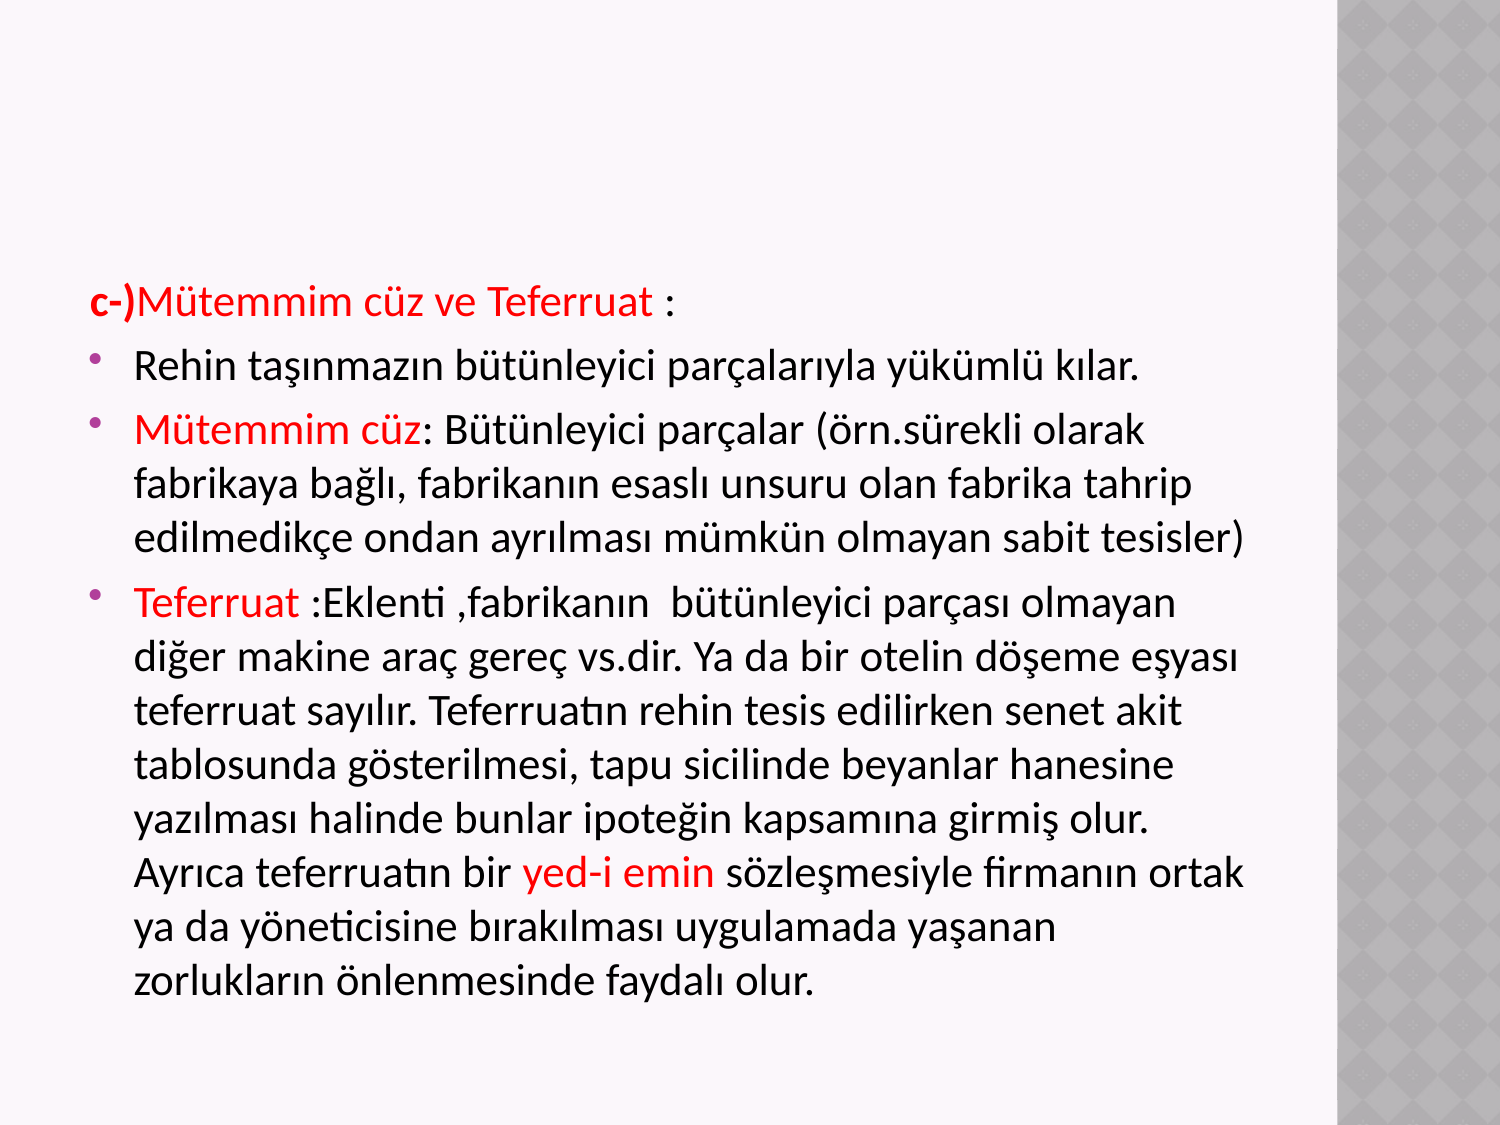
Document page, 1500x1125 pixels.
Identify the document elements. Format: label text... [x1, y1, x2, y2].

list c-)Mütemmim cüz ve Teferruat : Rehin taşınmazın bütünleyici parçalarıyla yükümlü kılar. Mütemmim cüz: Bütünleyici parçalar (örn.sürekli olarak fabrikaya bağlı, fabrikanın esaslı unsuru olan fabrika tahrip edilmedikçe ondan ayrılması mümkün olmayan sabit tesisler) Teferruat :Eklenti ,fabrikanın bütünleyici parçası olmayan diğer makine araç gereç vs.dir. Ya da bir otelin döşeme eşyası teferruat sayılır. Teferruatın rehin tesis edilirken senet akit tablosunda gösterilmesi, tapu sicilinde beyanlar hanesine yazılması halinde bunlar ipoteğin kapsamına girmiş olur. Ayrıca teferruatın bir yed-i emin sözleşmesiyle firmanın ortak ya da yöneticisine bırakılması uygulamada yaşanan zorlukların önlenmesinde faydalı olur. [75, 264, 1263, 1059]
